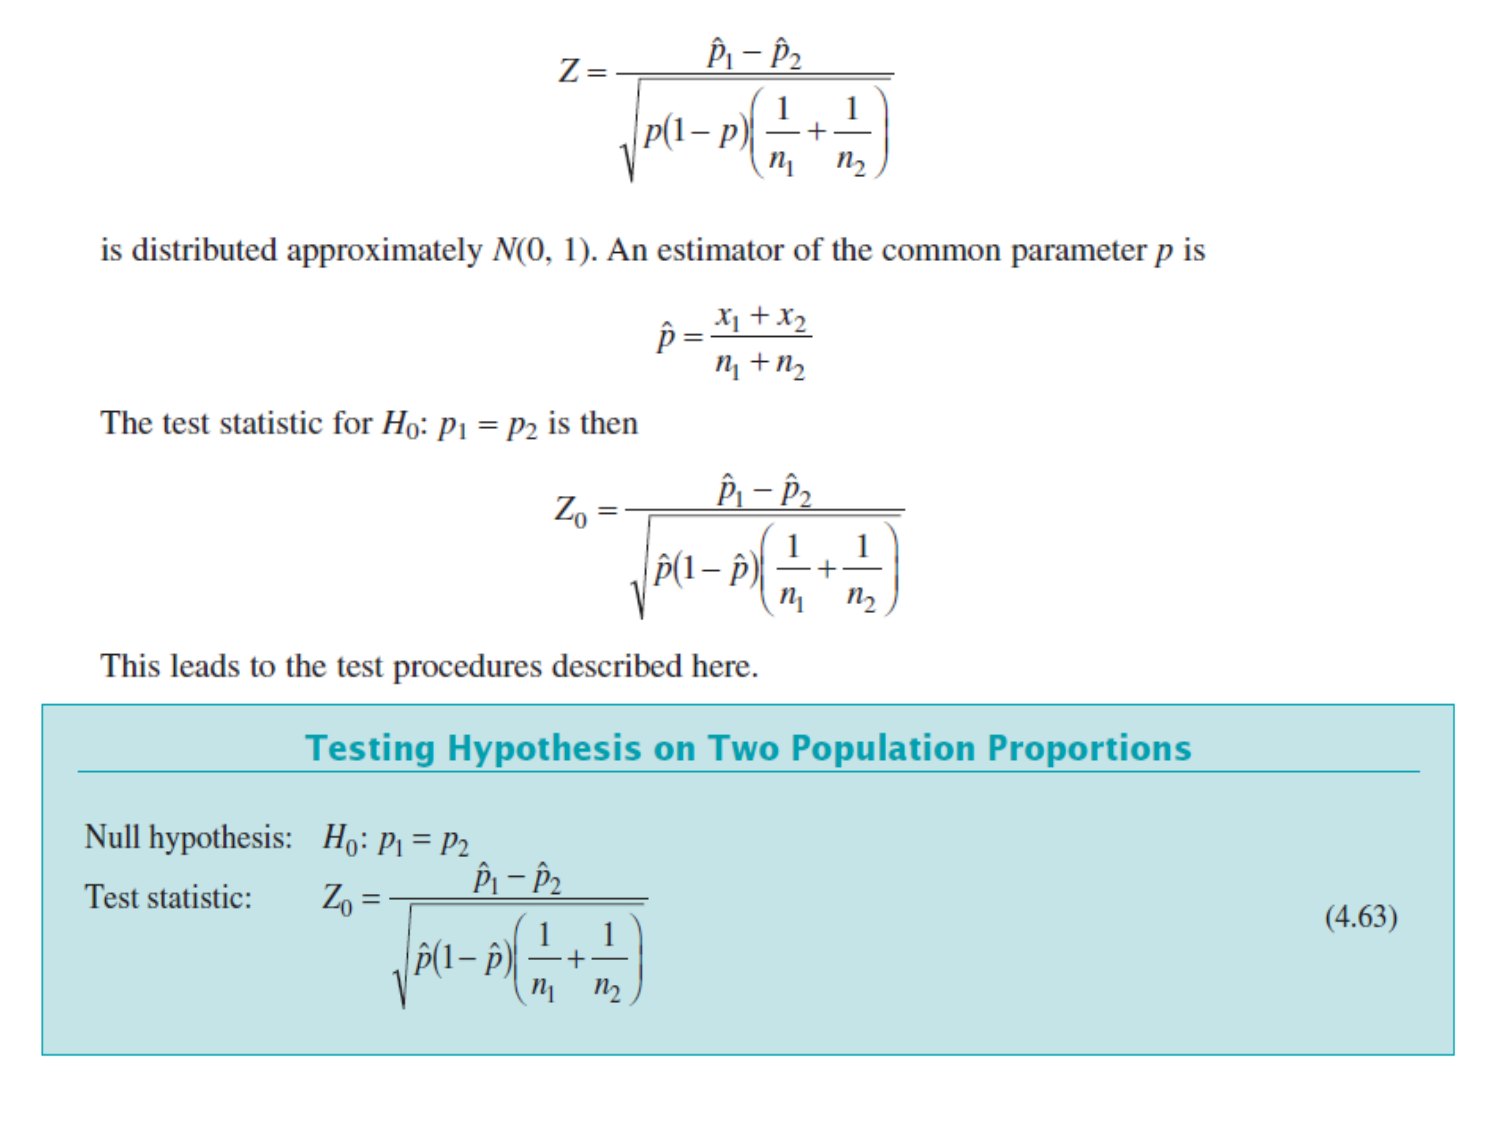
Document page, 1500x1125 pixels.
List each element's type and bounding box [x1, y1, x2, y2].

picture [37, 699, 1463, 1063]
picture [99, 34, 1376, 688]
